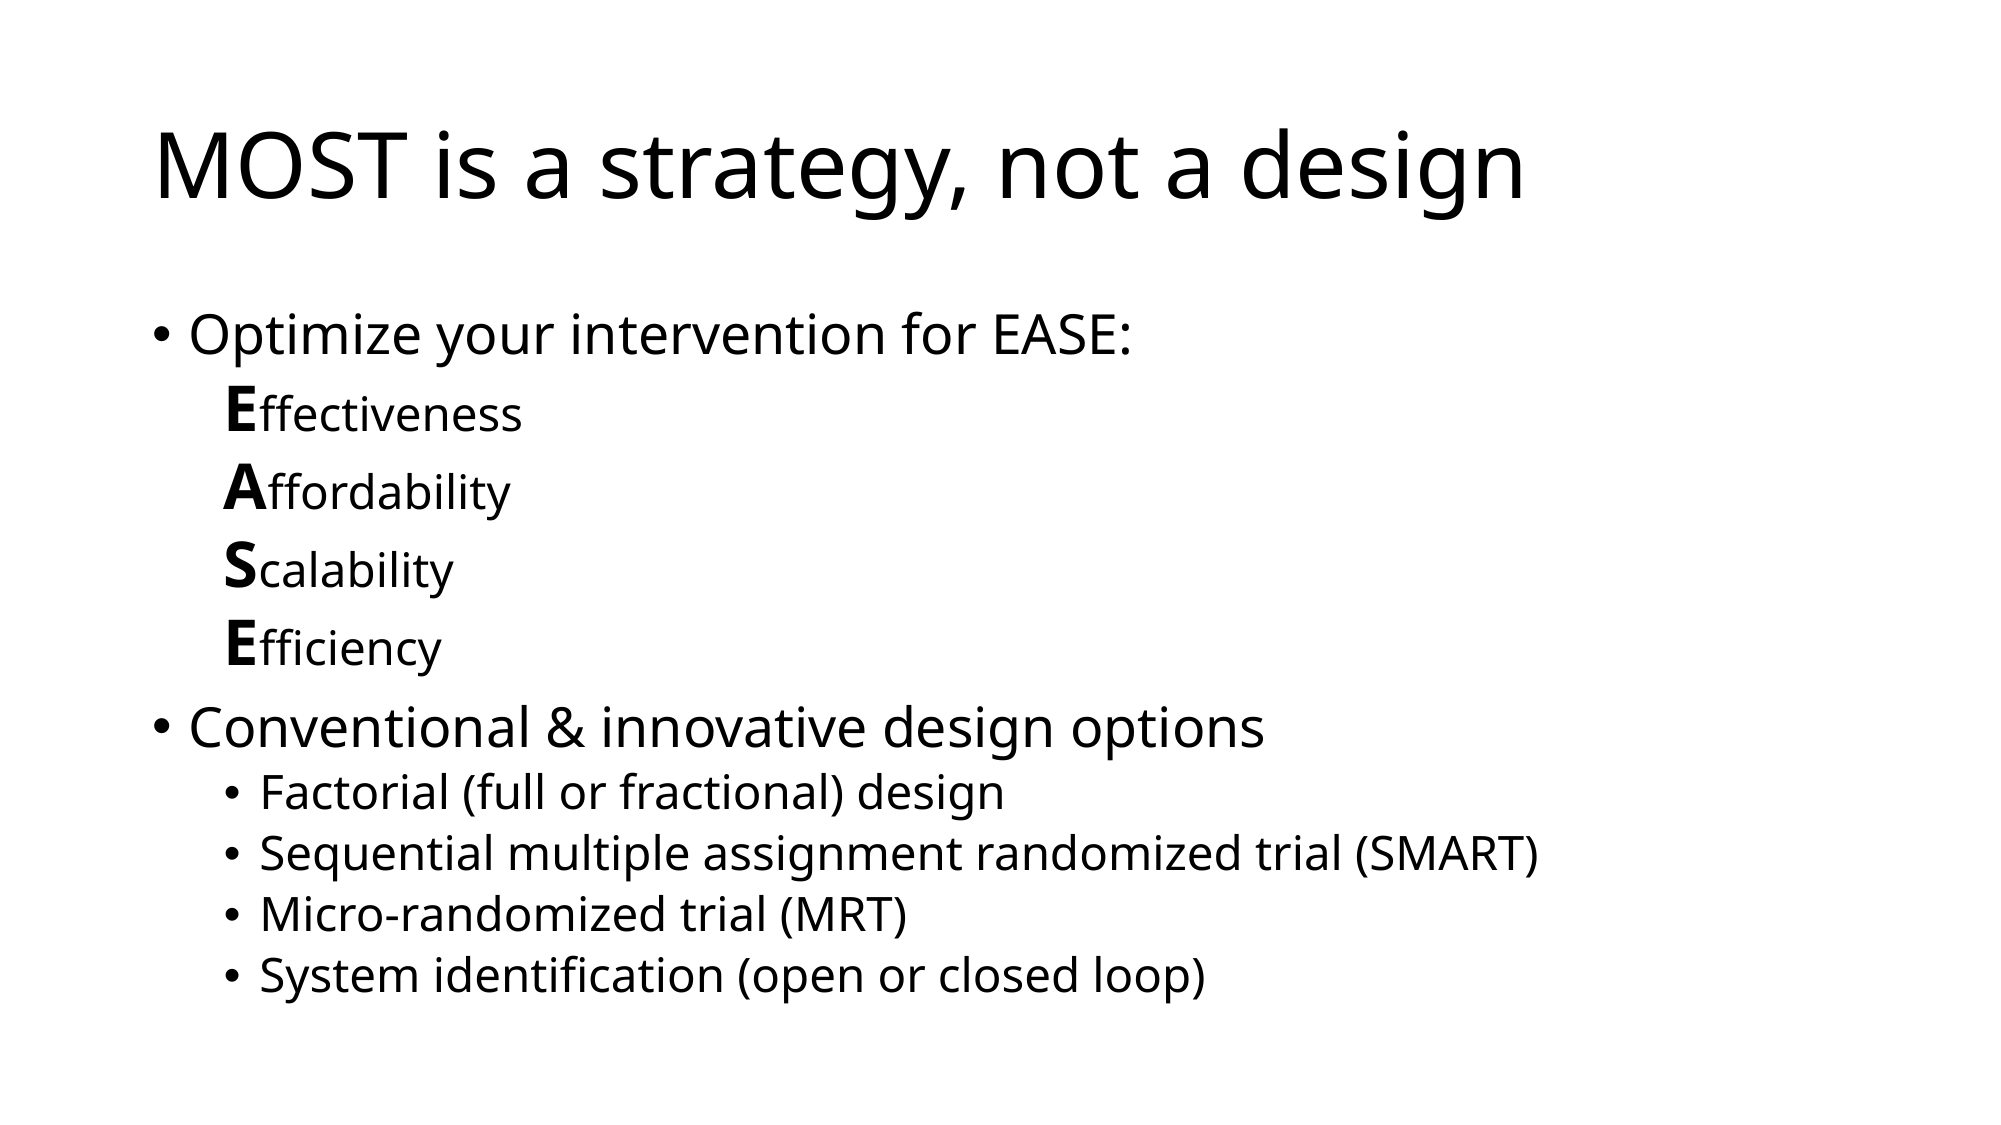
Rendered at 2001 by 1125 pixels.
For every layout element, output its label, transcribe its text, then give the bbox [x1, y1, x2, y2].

list Optimize your intervention for EASE: Effectiveness Affordability Scalability Efficiency Conventional & innovative design options Factorial (full or fractional) design Sequential multiple assignment randomized trial (SMART) Micro-randomized trial (MRT) System identification (open or closed loop) [137, 299, 1863, 1014]
title MOST is a strategy, not a design [137, 59, 1863, 278]
